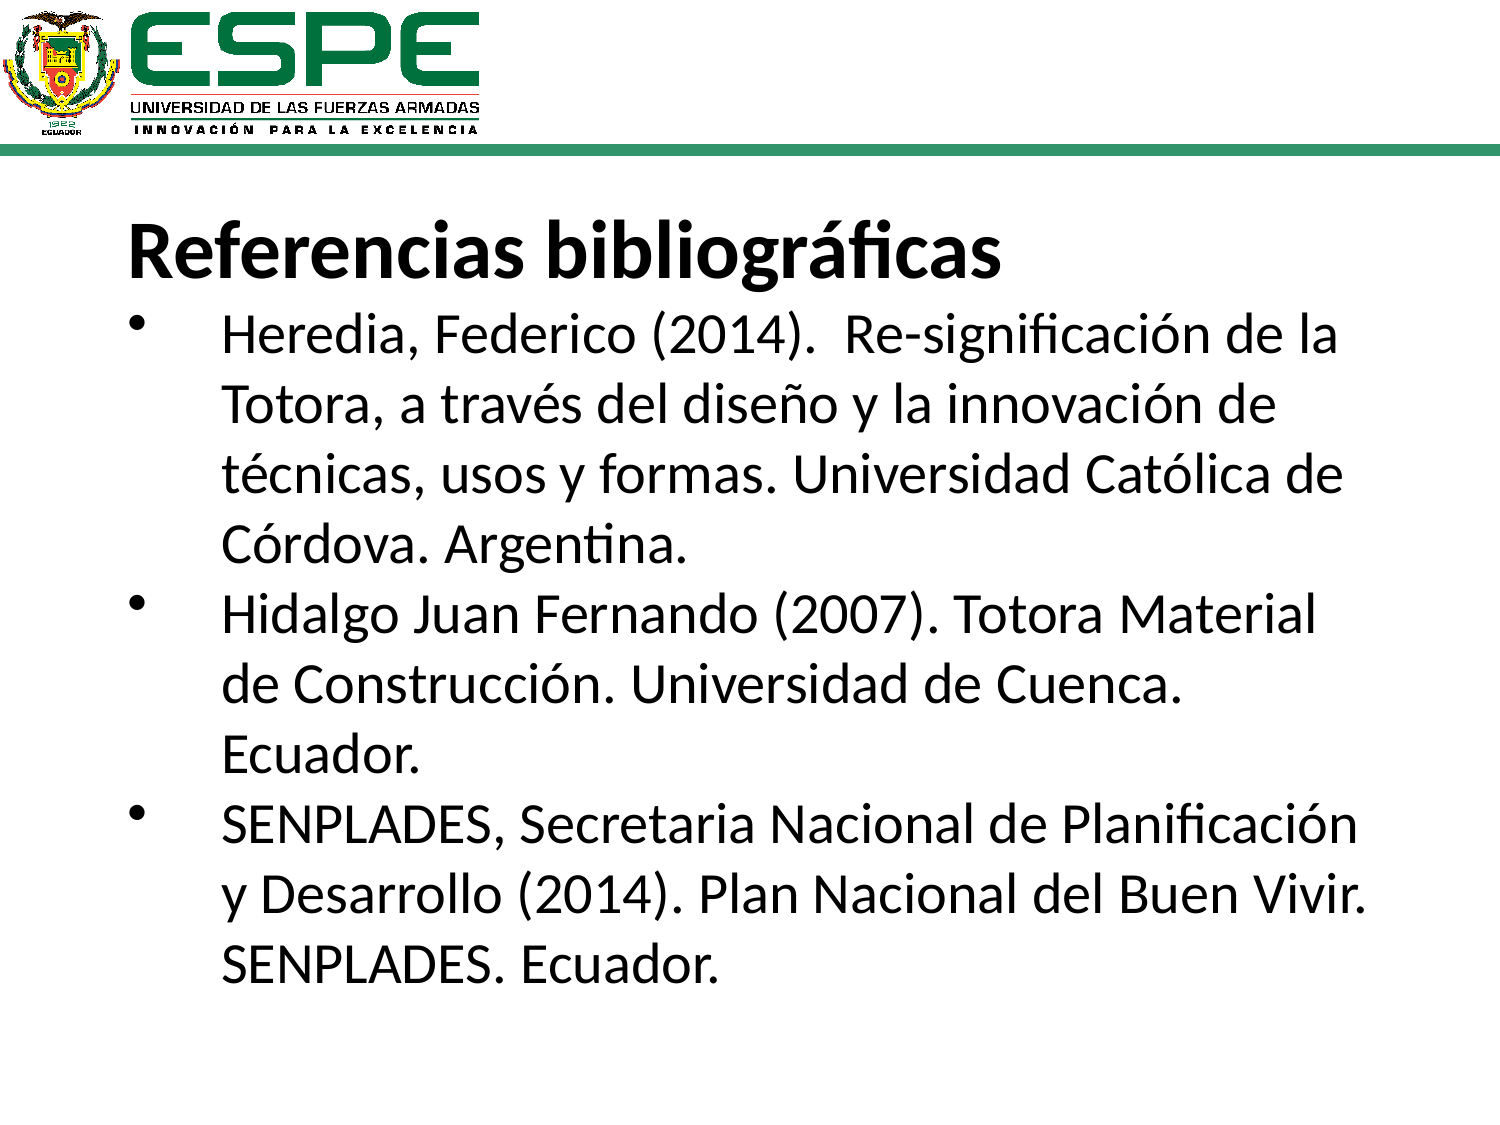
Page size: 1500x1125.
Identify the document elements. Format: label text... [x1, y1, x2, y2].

text_box Referencias bibliográficas Heredia, Federico (2014). Re-significación de la Totora, a través del diseño y la innovación de técnicas, usos y formas. Universidad Católica de Córdova. Argentina. Hidalgo Juan Fernando (2007). Totora Material de Construcción. Universidad de Cuenca. Ecuador. SENPLADES, Secretaria Nacional de Planificación y Desarrollo (2014). Plan Nacional del Buen Vivir. SENPLADES. Ecuador. [112, 187, 1388, 1002]
picture [0, 7, 483, 139]
